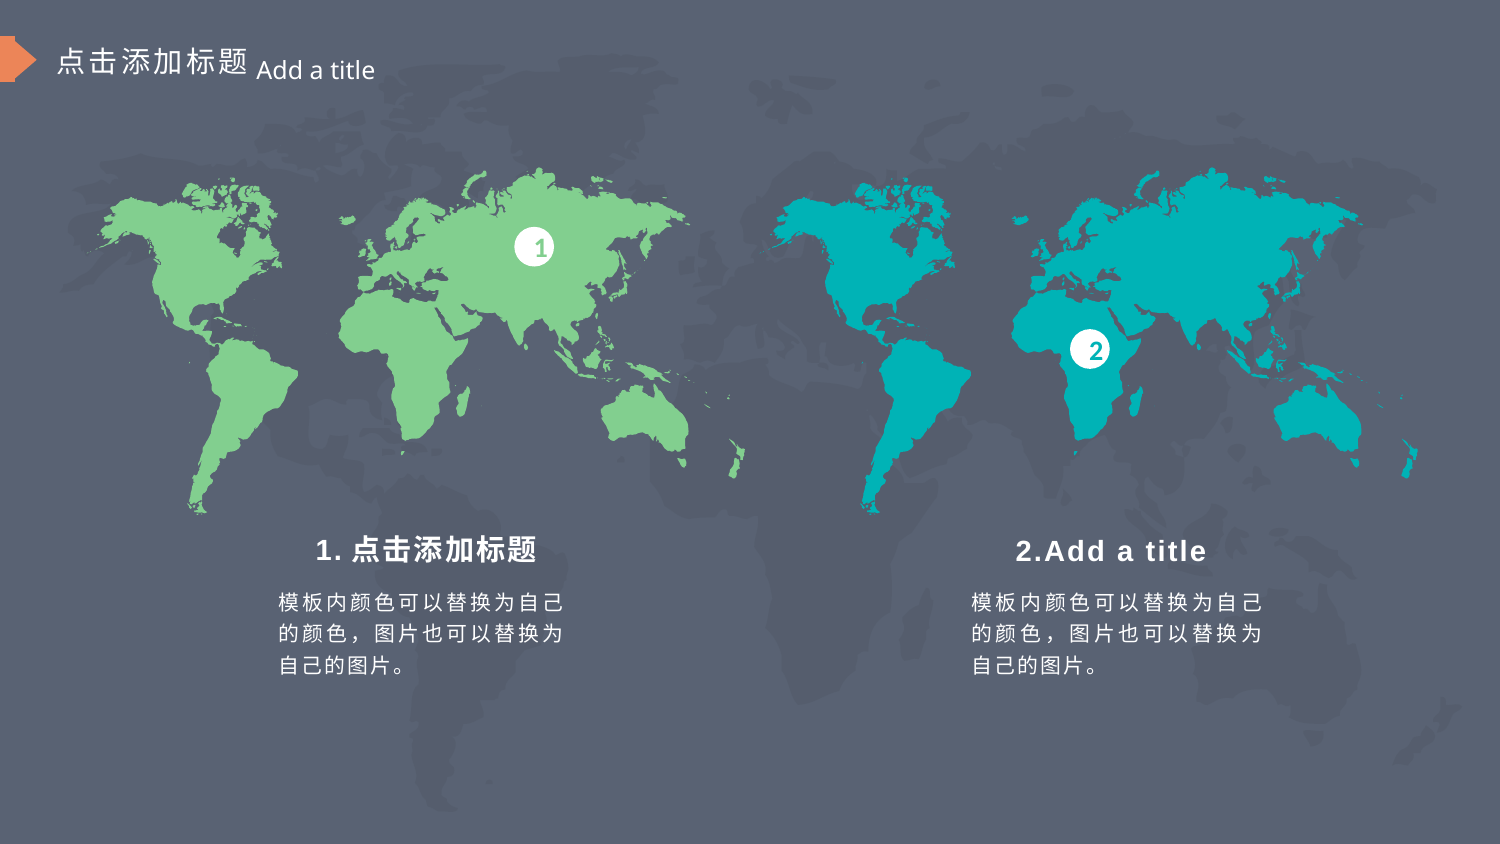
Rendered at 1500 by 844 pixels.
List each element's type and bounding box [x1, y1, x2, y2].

text_box [956, 525, 1279, 684]
text_box [86, 167, 746, 516]
text_box [759, 167, 1418, 516]
text_box [44, 40, 437, 119]
text_box [5, 36, 37, 83]
text_box [263, 524, 580, 684]
